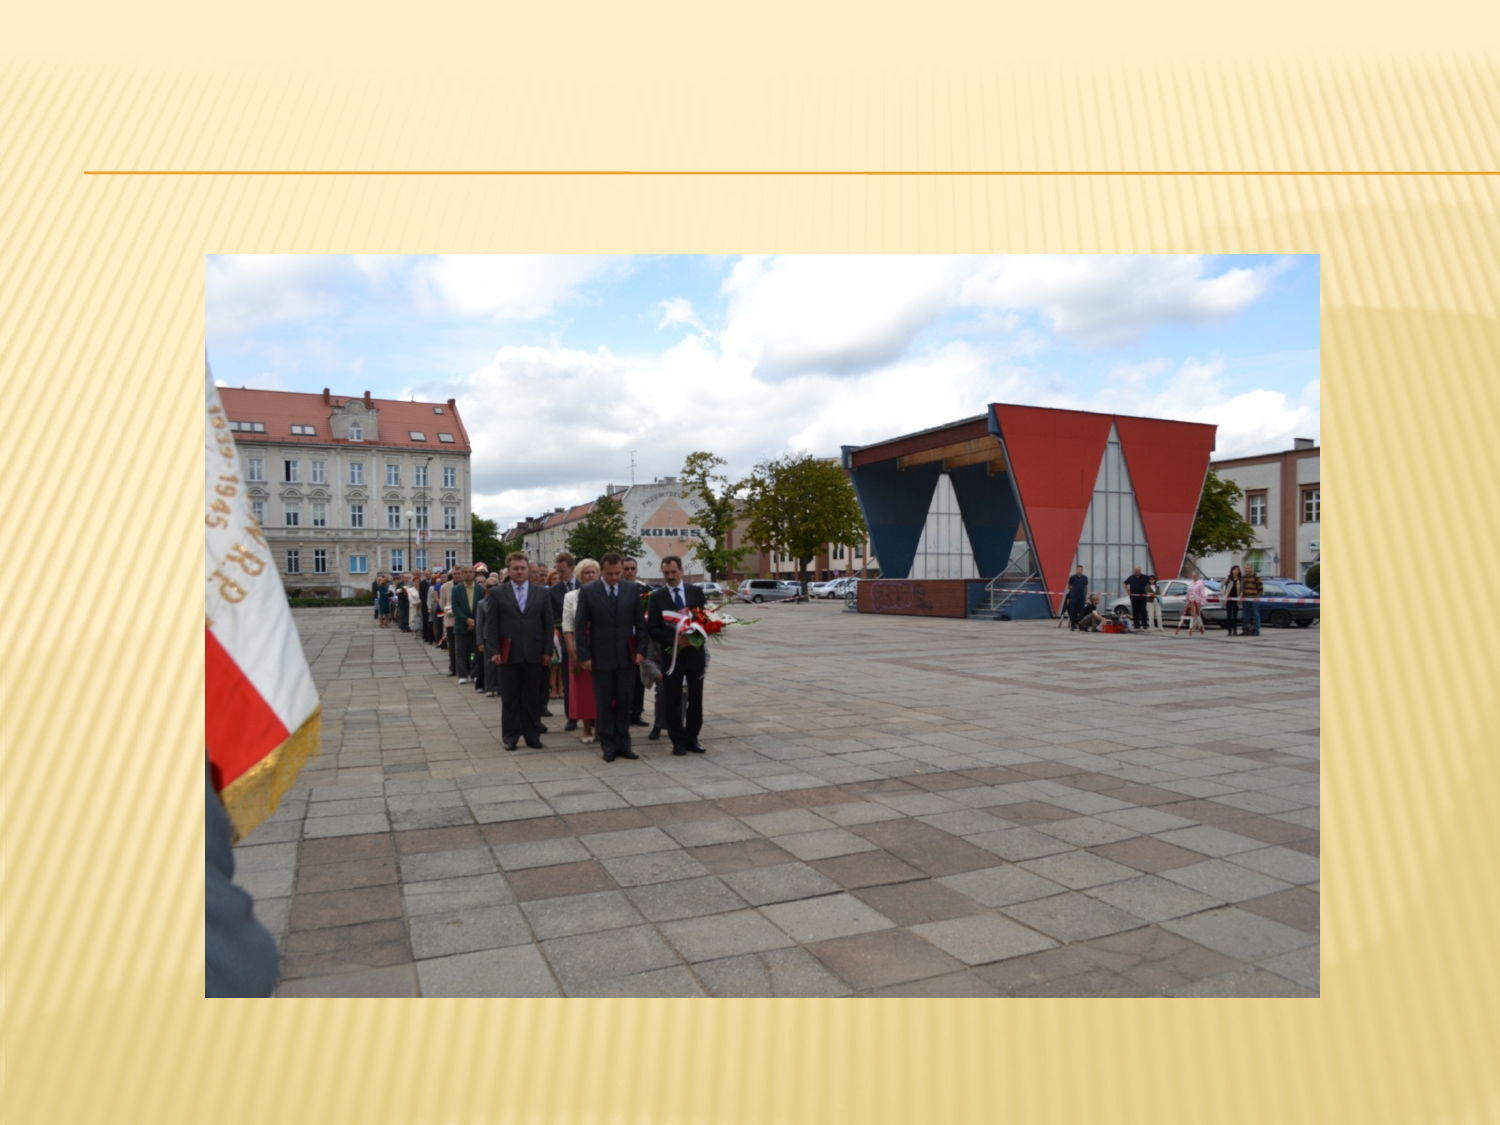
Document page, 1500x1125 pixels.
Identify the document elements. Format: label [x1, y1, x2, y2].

list [205, 254, 1320, 998]
